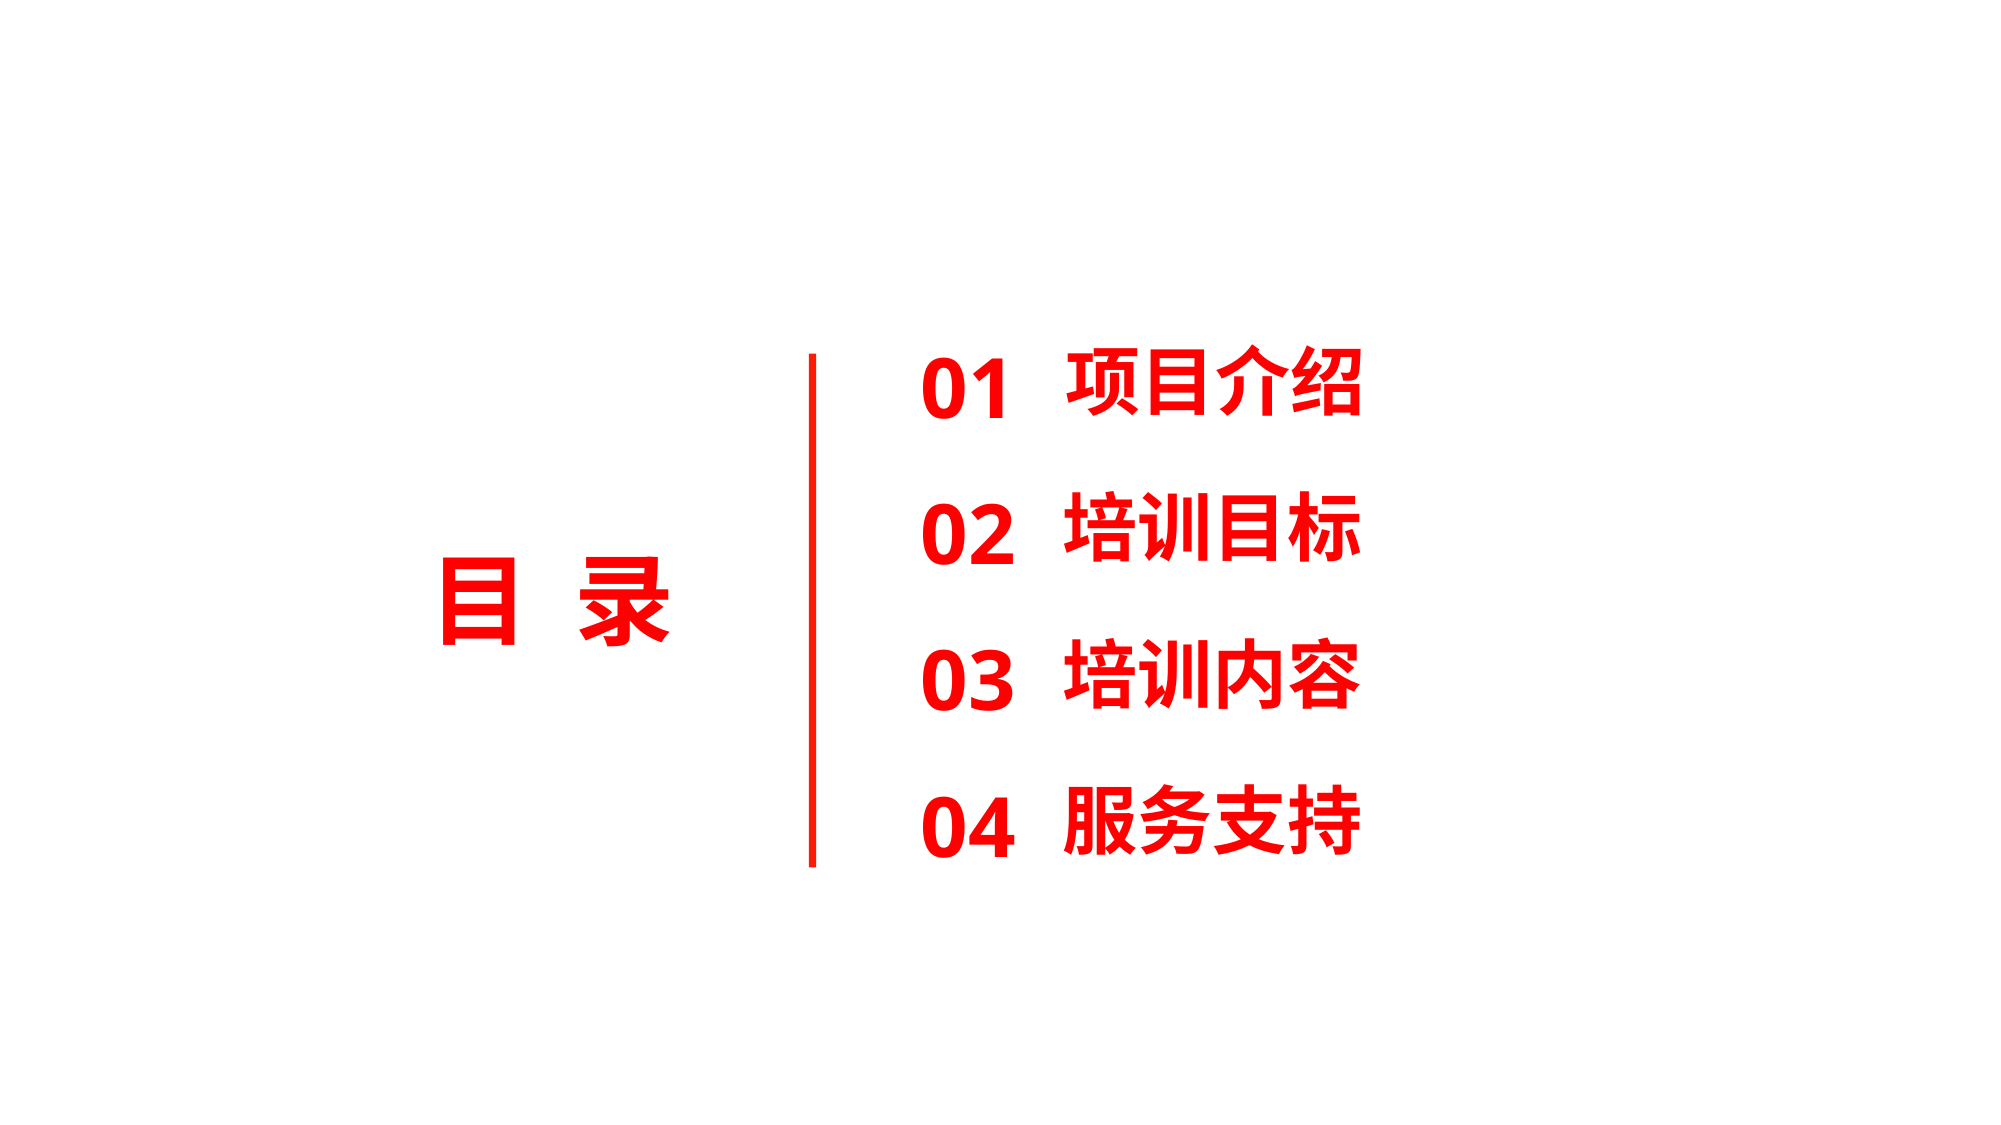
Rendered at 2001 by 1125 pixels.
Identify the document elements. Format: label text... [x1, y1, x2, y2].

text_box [905, 766, 1636, 883]
text_box 目 录 [383, 530, 721, 666]
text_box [906, 327, 1605, 444]
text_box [905, 473, 1666, 590]
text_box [906, 620, 1780, 737]
text_box [808, 353, 817, 868]
